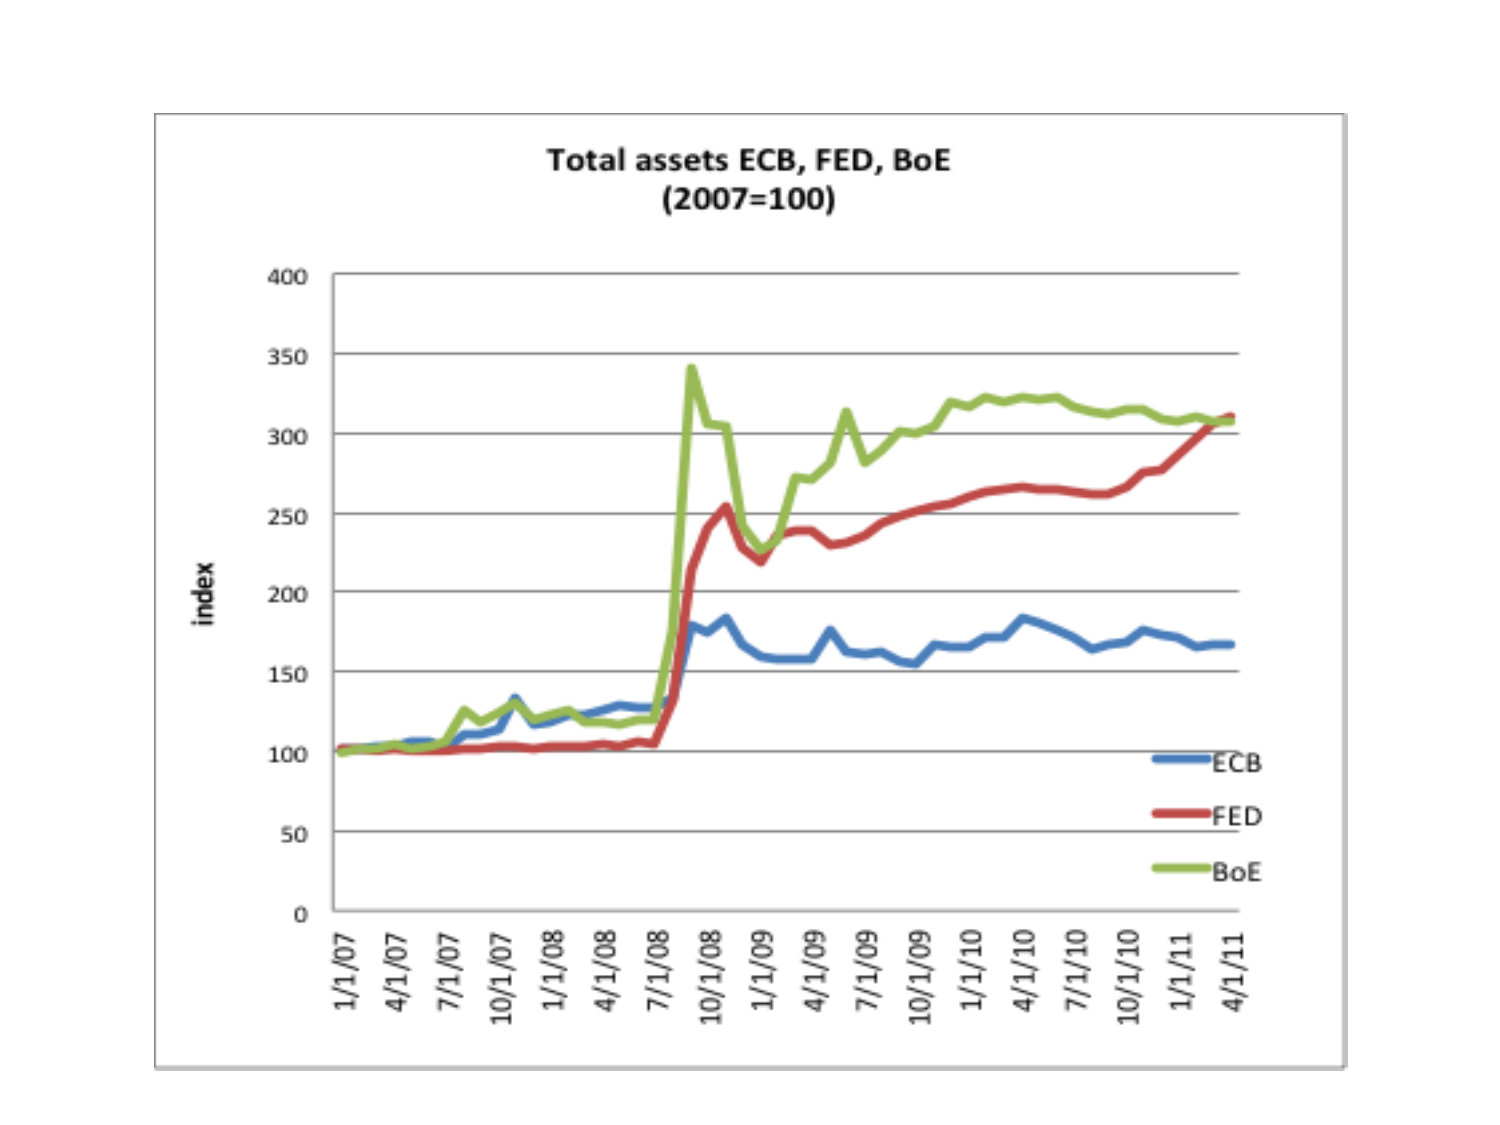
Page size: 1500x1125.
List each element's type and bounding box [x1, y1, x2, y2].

picture [153, 113, 1348, 1071]
